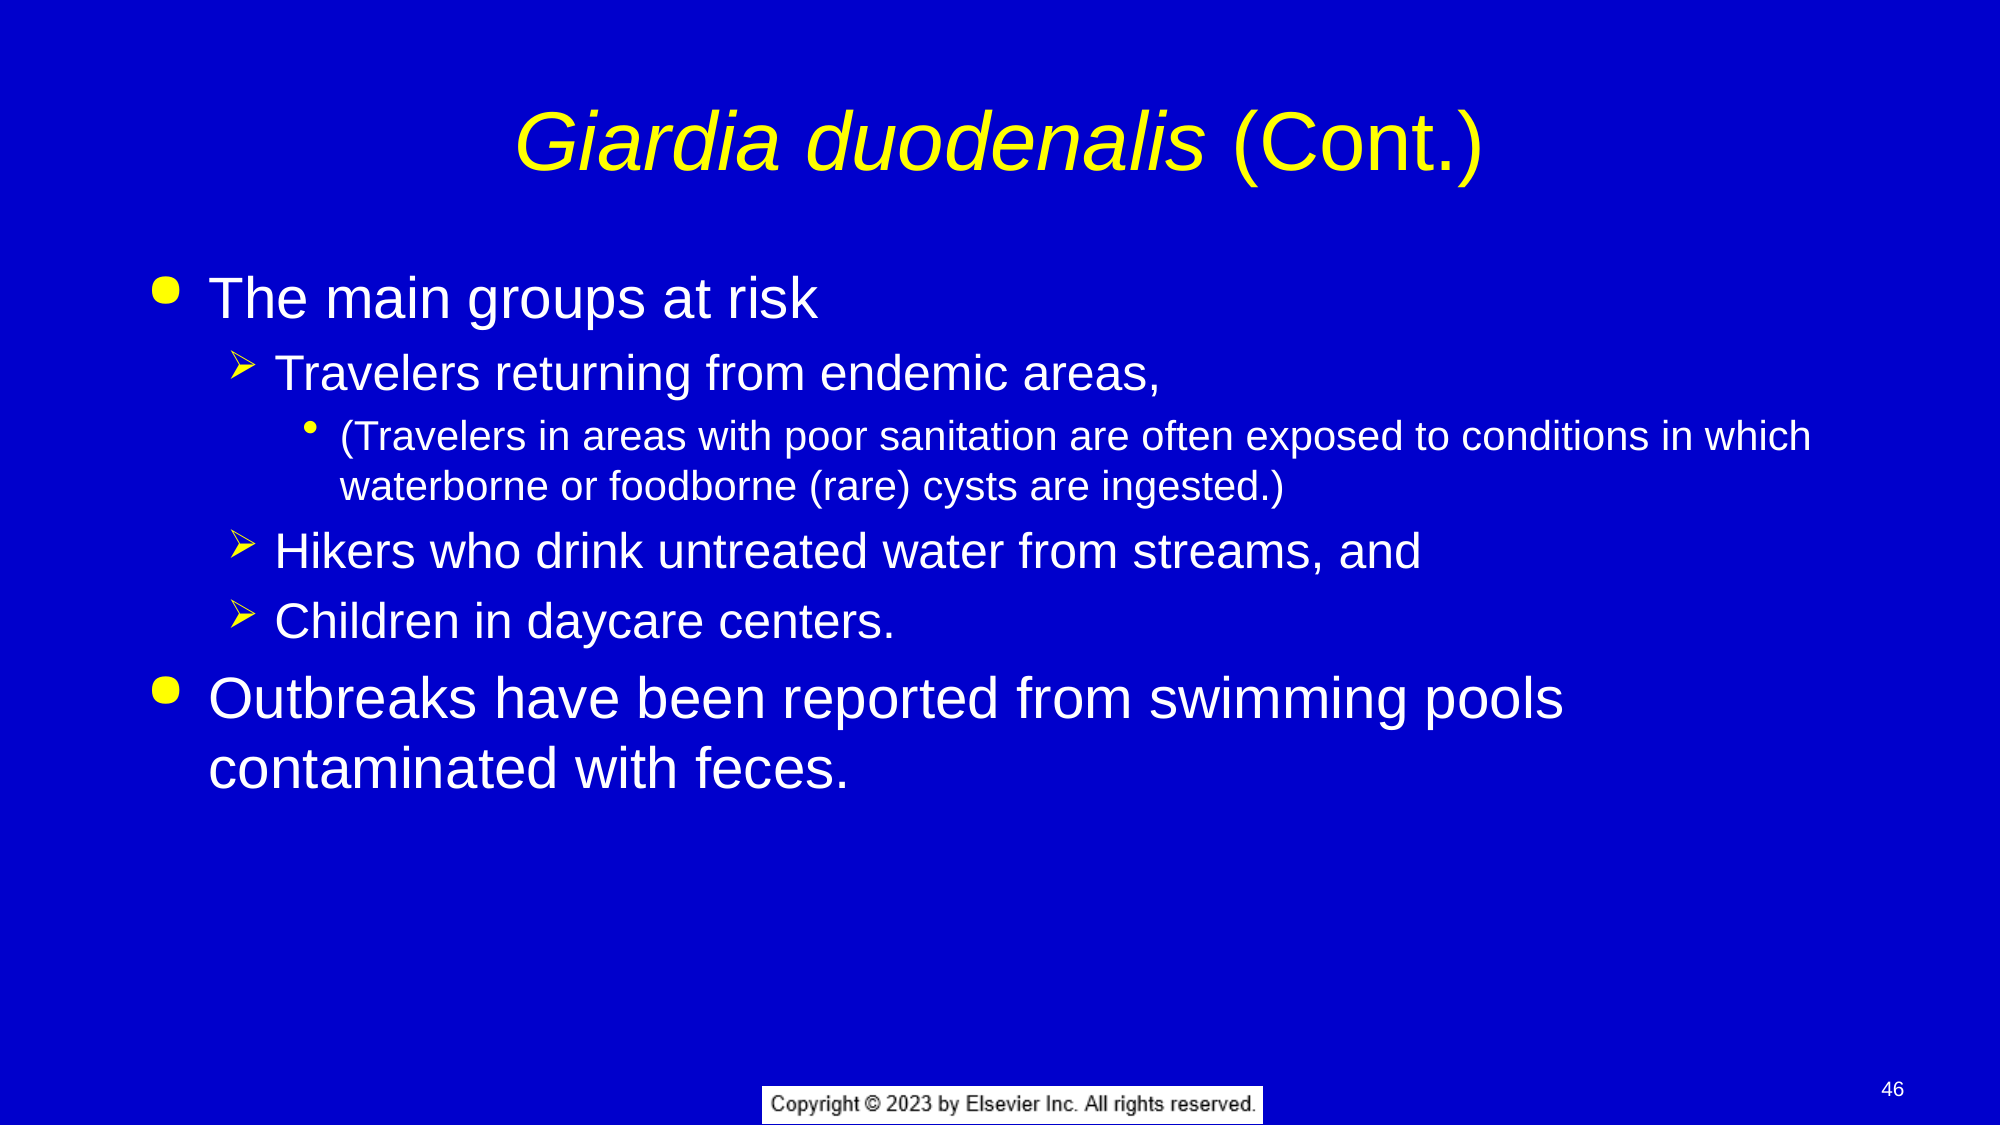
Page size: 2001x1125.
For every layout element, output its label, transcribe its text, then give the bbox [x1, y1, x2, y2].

list The main groups at risk Travelers returning from endemic areas, (Travelers in areas with poor sanitation are often exposed to conditions in which waterborne or foodborne (rare) cysts are ingested.) Hikers who drink untreated water from streams, and Children in daycare centers. Outbreaks have been reported from swimming pools contaminated with feces. [136, 252, 1863, 1014]
picture [762, 1086, 1263, 1124]
title Giardia duodenalis (Cont.) [149, 37, 1851, 238]
